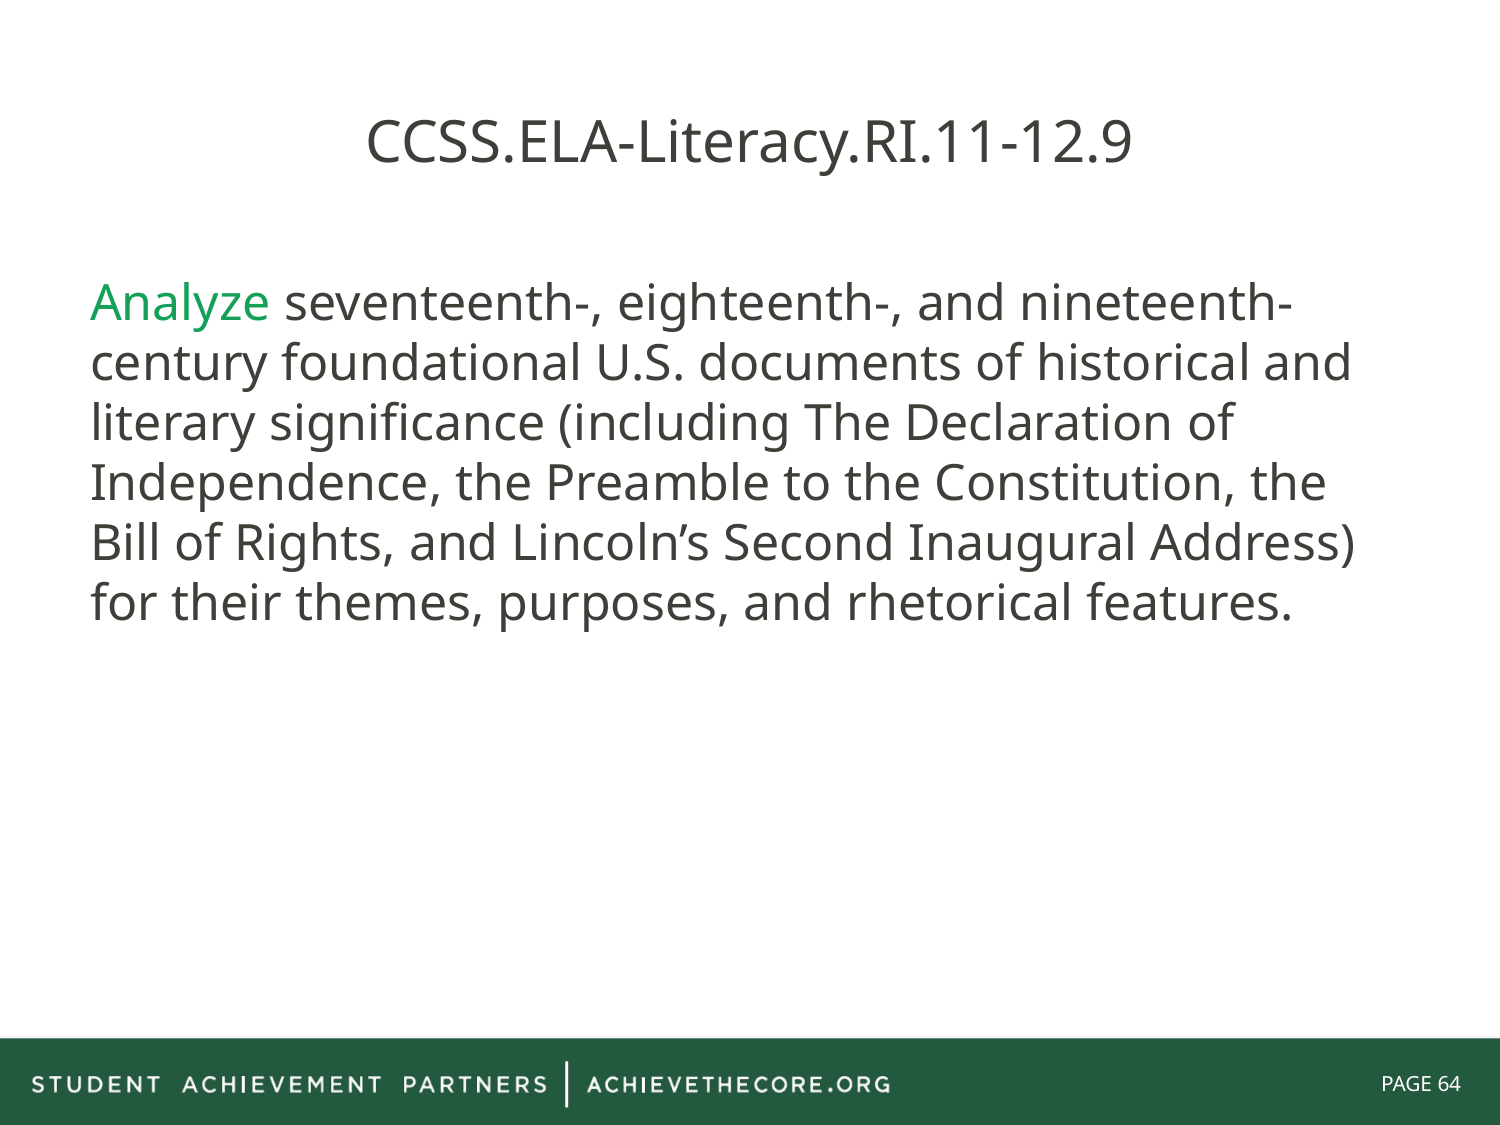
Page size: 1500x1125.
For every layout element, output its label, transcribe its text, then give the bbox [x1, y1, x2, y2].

title CCSS.ELA-Literacy.RI.11-12.9 [75, 45, 1425, 233]
list Analyze seventeenth-, eighteenth-, and nineteenth-century foundational U.S. documents of historical and literary significance (including The Declaration of Independence, the Preamble to the Constitution, the Bill of Rights, and Lincoln’s Second Inaugural Address) for their themes, purposes, and rhetorical features. [75, 262, 1425, 1005]
